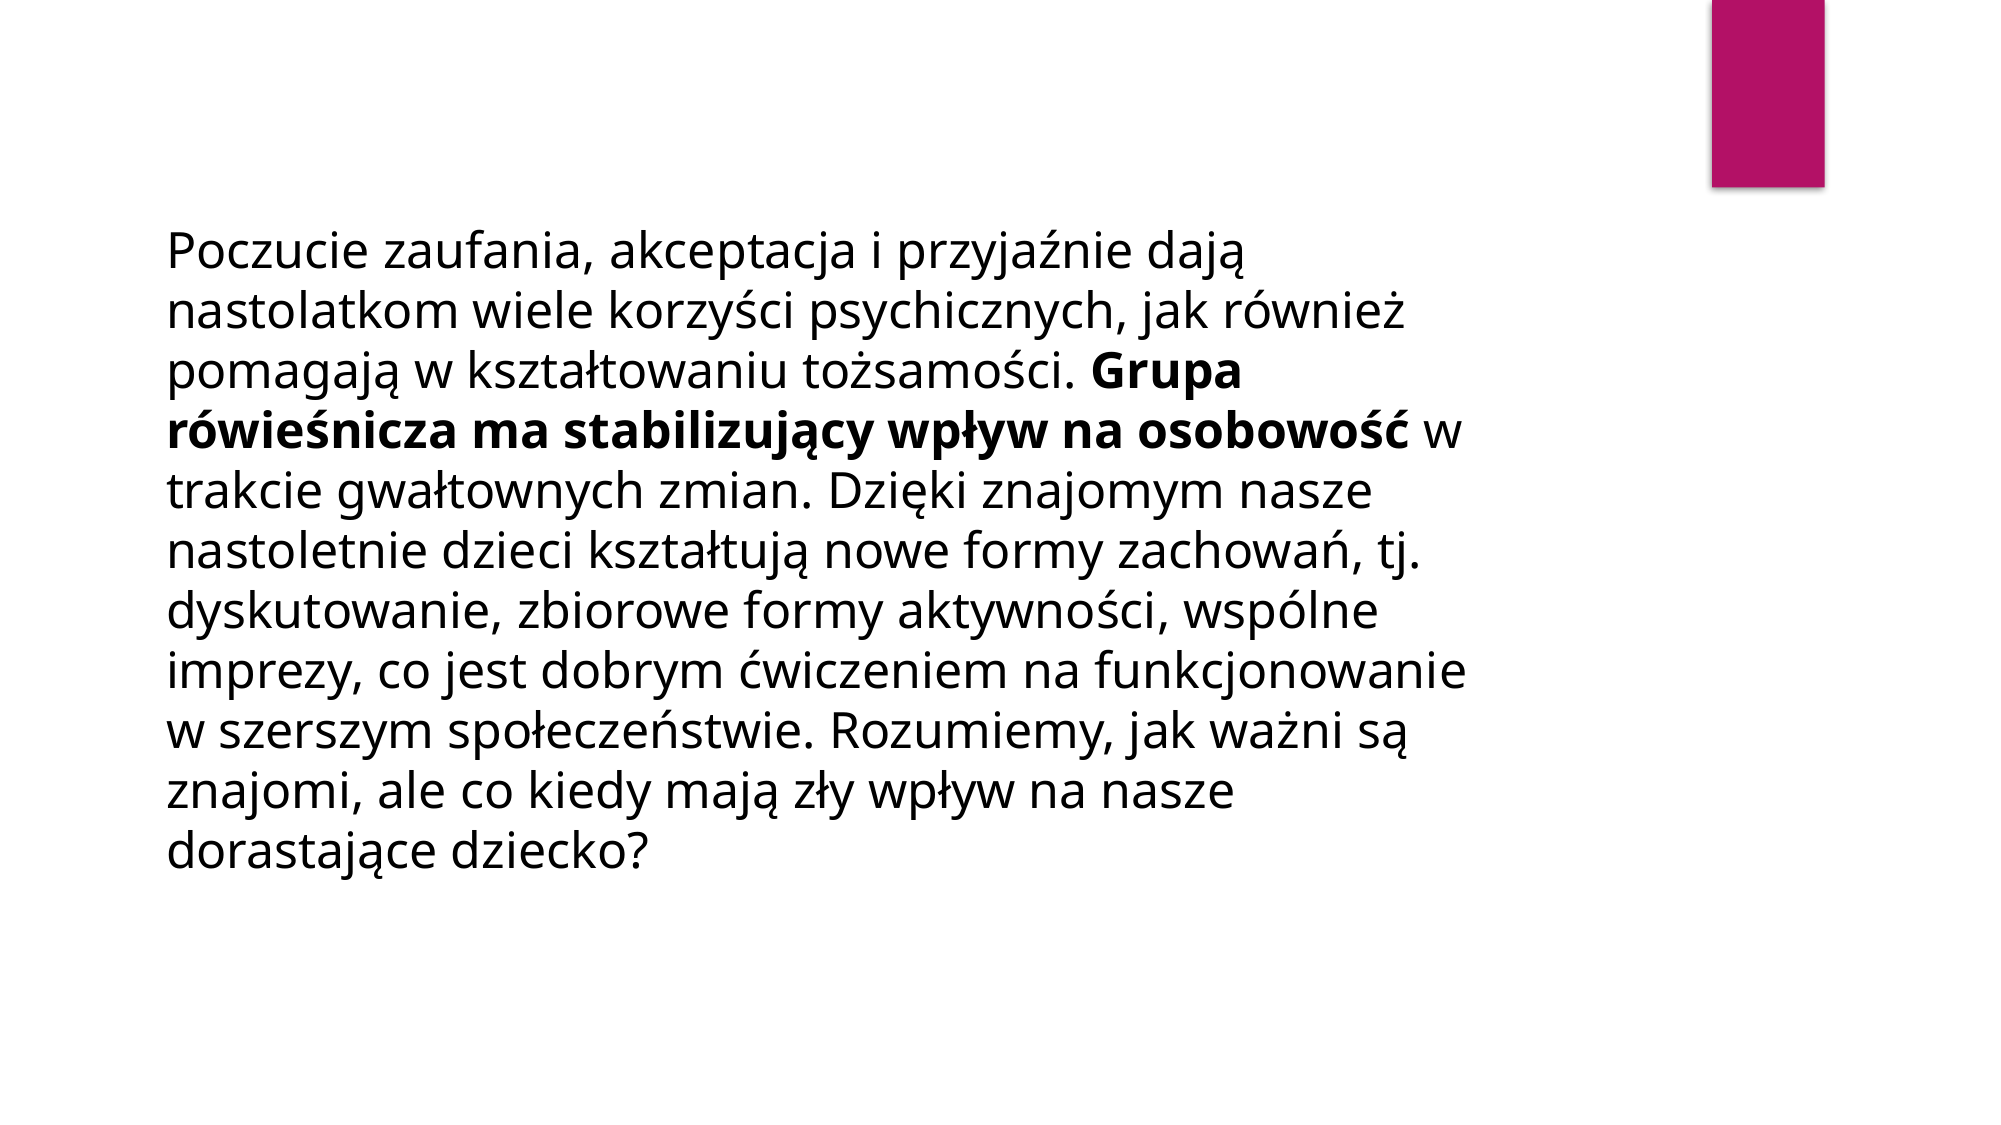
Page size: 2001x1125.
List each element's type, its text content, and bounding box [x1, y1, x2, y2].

text_box Poczucie zaufania, akceptacja i przyjaźnie dają nastolatkom wiele korzyści psychicznych, jak również pomagają w kształtowaniu tożsamości. Grupa rówieśnicza ma stabilizujący wpływ na osobowość w trakcie gwałtownych zmian. Dzięki znajomym nasze nastoletnie dzieci kształtują nowe formy zachowań, tj. dyskutowanie, zbiorowe formy aktywności, wspólne imprezy, co jest dobrym ćwiczeniem na funkcjonowanie w szerszym społeczeństwie. Rozumiemy, jak ważni są znajomi, ale co kiedy mają zły wpływ na nasze dorastające dziecko? [151, 211, 1500, 887]
